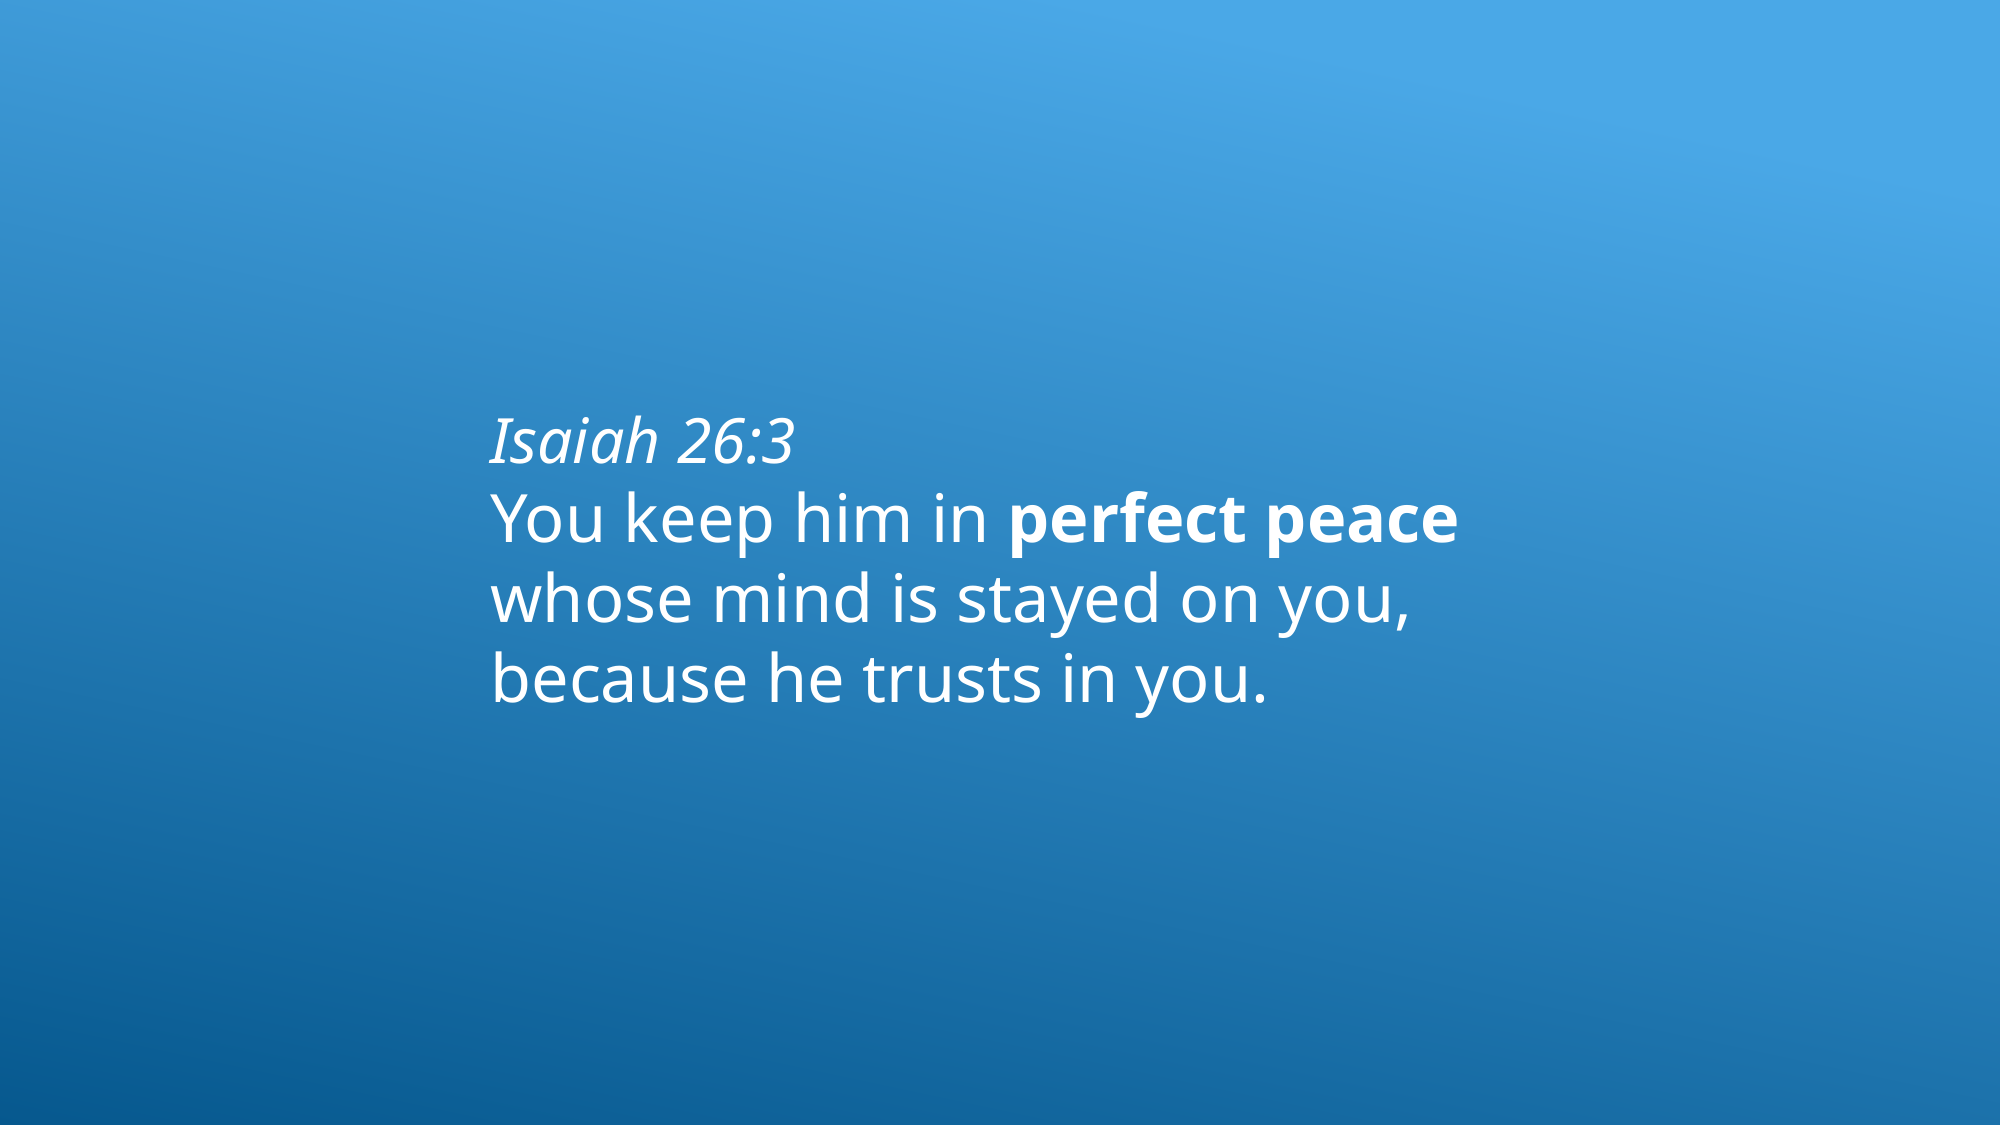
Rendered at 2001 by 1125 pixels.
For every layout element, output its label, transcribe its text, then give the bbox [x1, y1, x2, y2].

text_box Isaiah 26:3 You keep him in perfect peace whose mind is stayed on you, because he trusts in you. [475, 393, 1525, 723]
